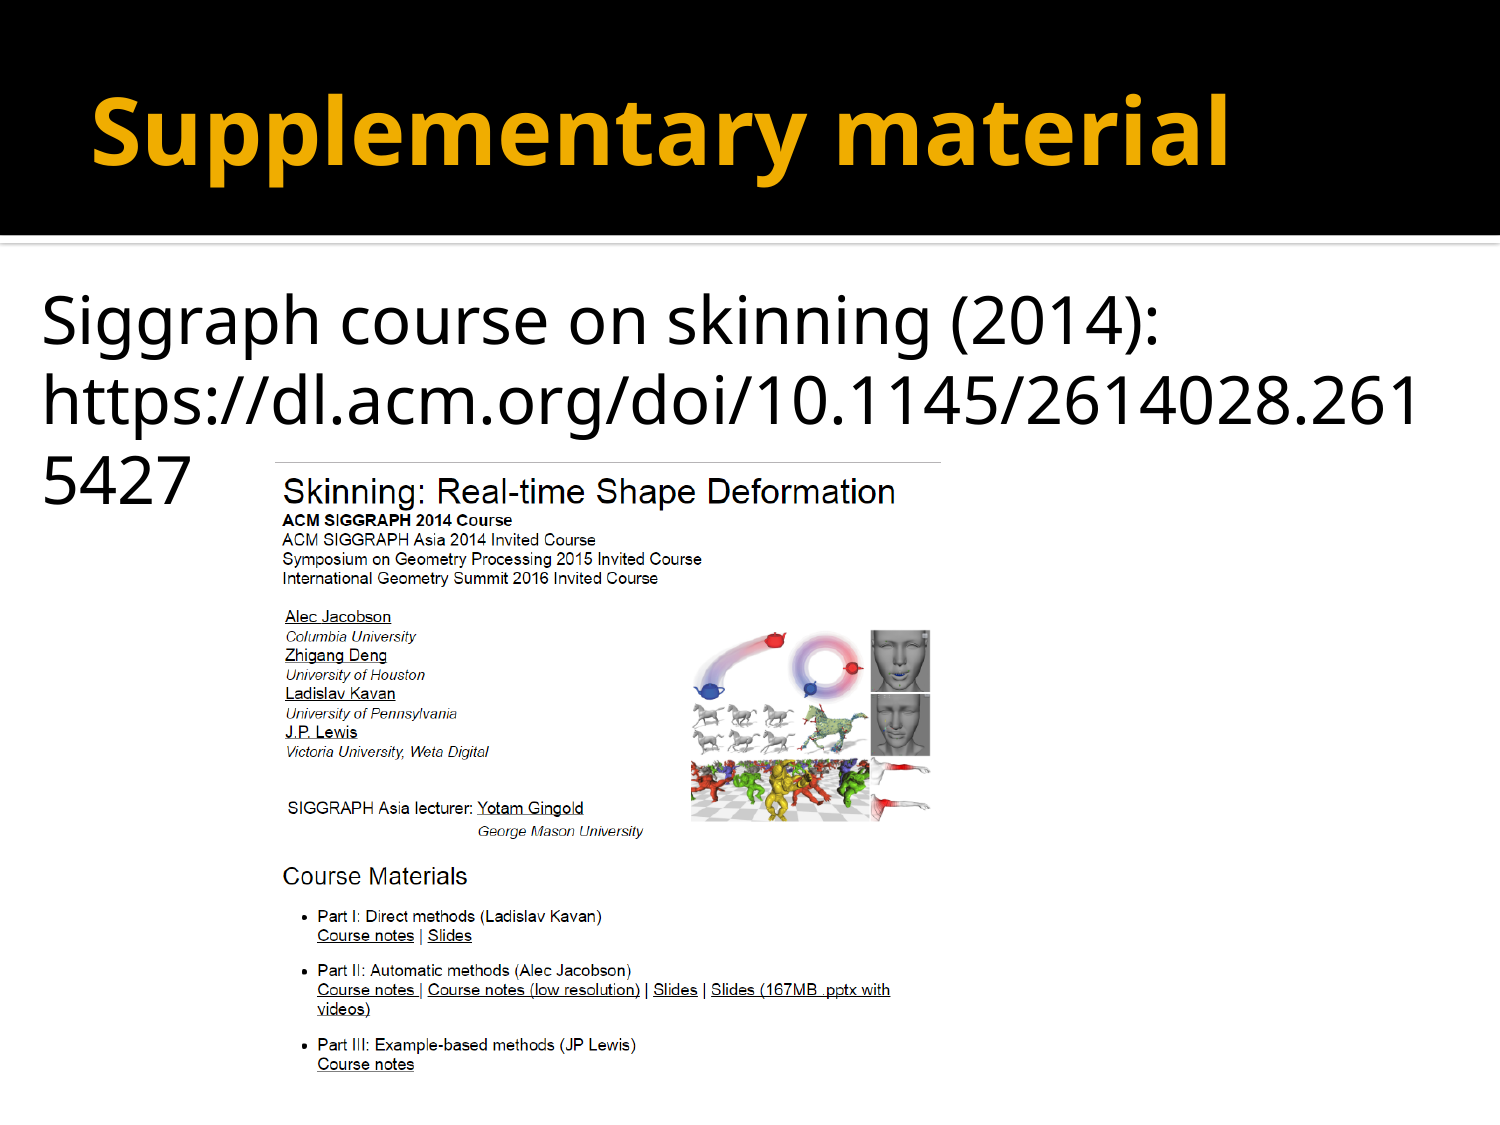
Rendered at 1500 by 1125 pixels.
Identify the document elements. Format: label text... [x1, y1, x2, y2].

list Siggraph course on skinning (2014): https://dl.acm.org/doi/10.1145/2614028.2615427 [12, 262, 1475, 1022]
picture [274, 462, 941, 1079]
title Supplementary material [75, 25, 1425, 231]
